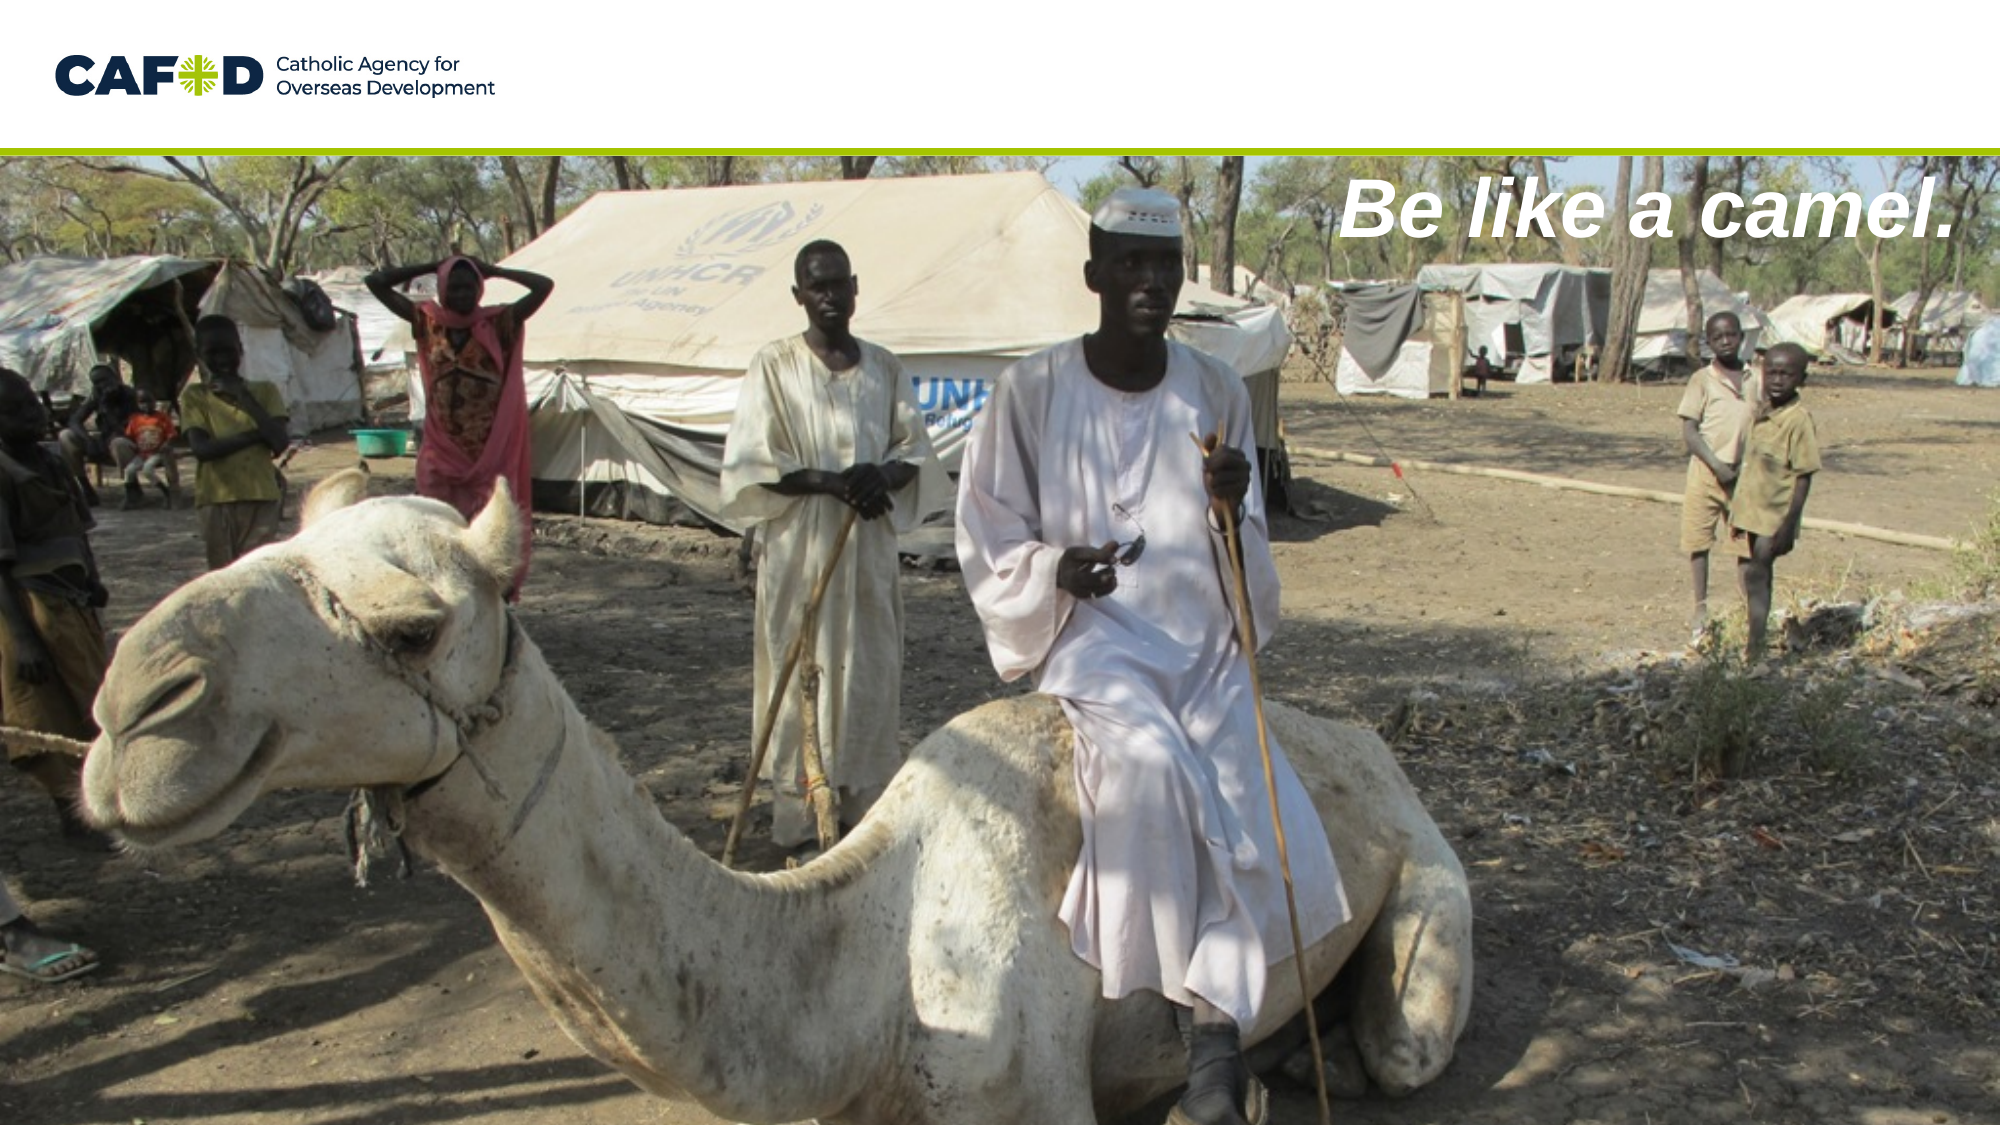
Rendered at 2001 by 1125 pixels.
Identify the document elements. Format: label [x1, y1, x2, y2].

text_box [0, 147, 2000, 156]
picture [0, 156, 2000, 1125]
picture [53, 53, 498, 99]
